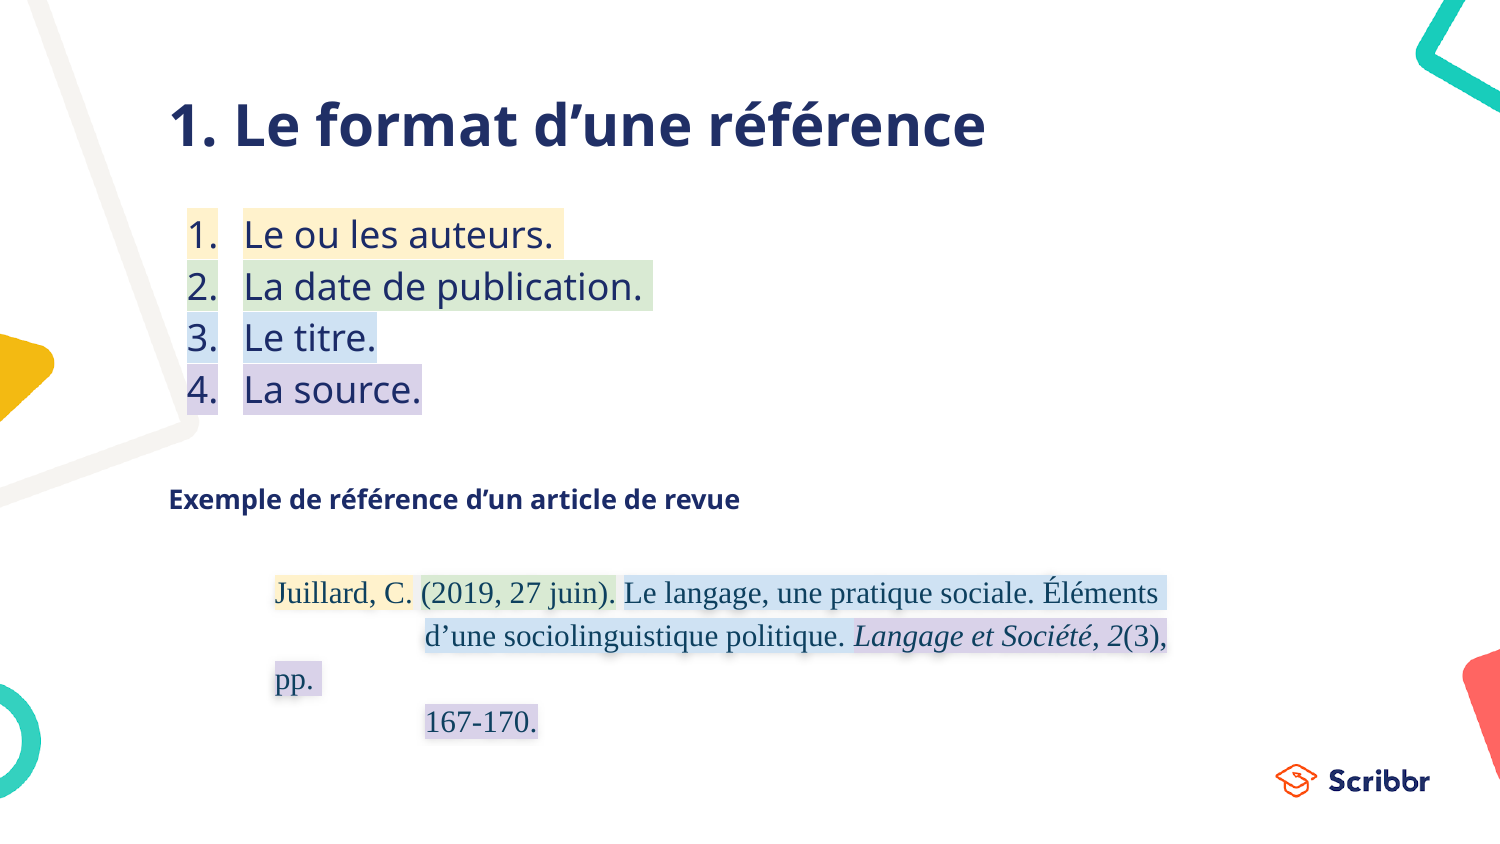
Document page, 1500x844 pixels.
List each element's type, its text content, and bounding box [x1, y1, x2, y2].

list Exemple de référence d’un article de revue [153, 462, 1335, 523]
text_box Juillard, C. (2019, 27 juin). Le langage, une pratique sociale. Éléments d’une sociolinguistique politique. Langage et Société, 2(3), pp. 167-170. [259, 551, 1228, 717]
title 1. Le format d’une référence [153, 72, 1335, 167]
picture [0, 0, 1500, 844]
list Le ou les auteurs. La date de publication. Le titre. La source. [153, 189, 1335, 408]
